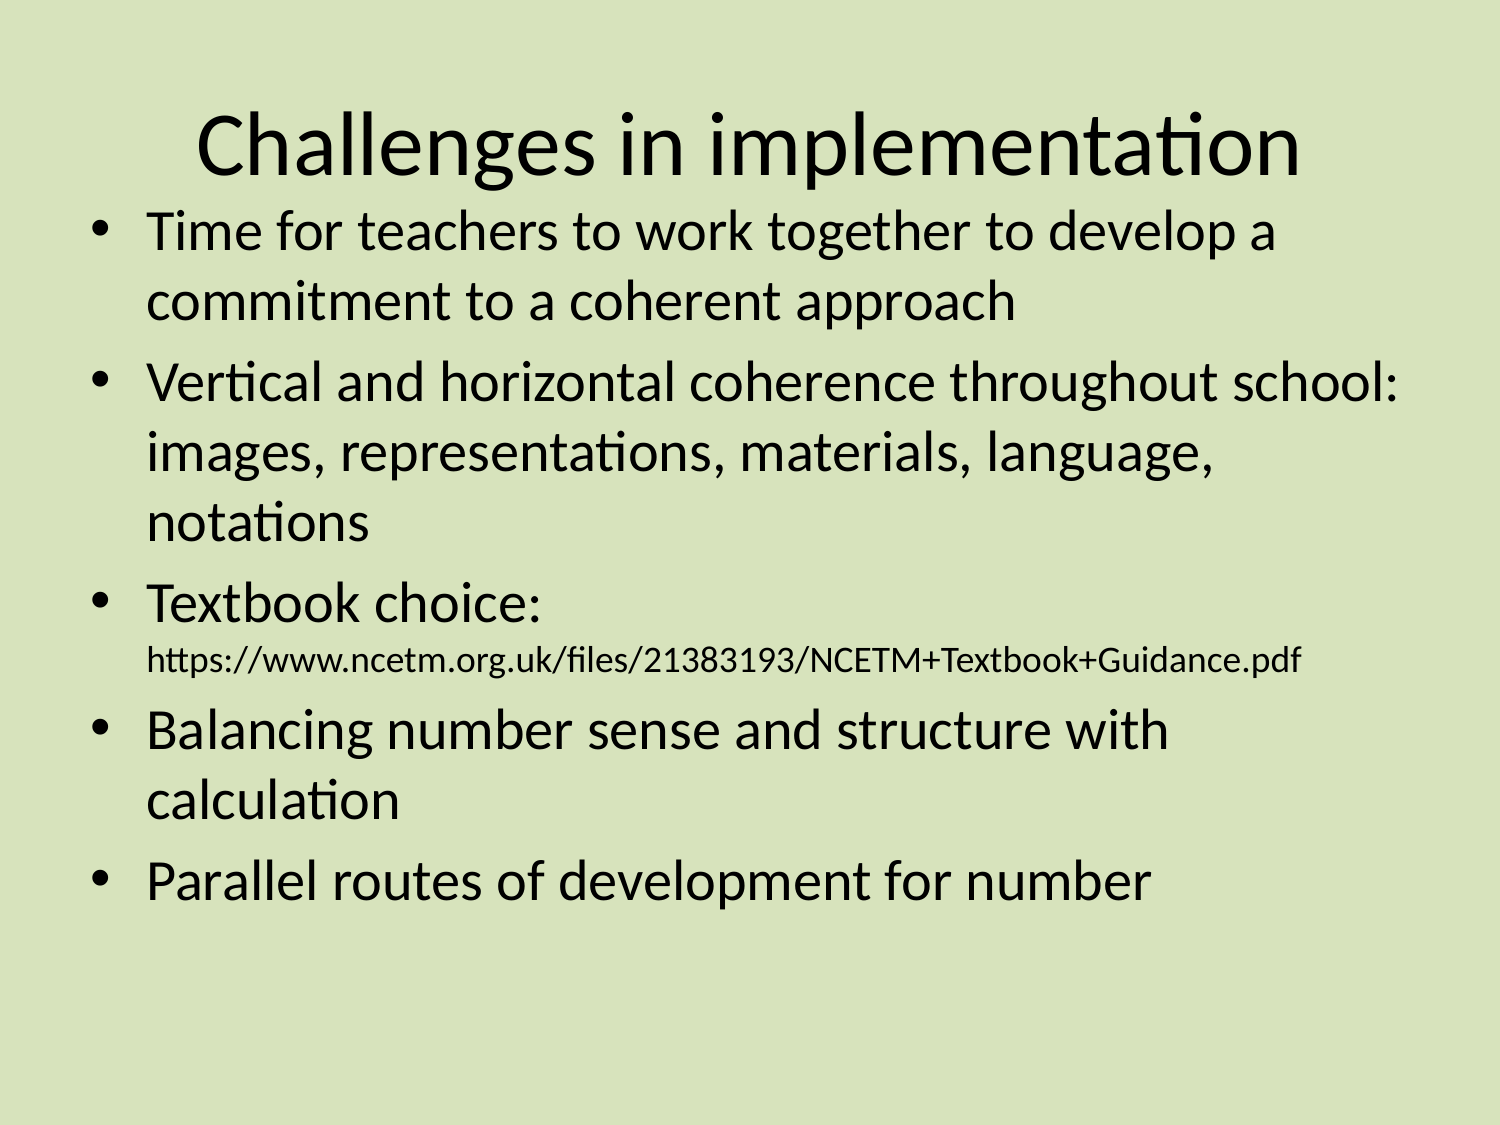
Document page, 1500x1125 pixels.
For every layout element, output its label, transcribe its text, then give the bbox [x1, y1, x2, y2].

title Challenges in implementation [75, 45, 1425, 184]
list Time for teachers to work together to develop a commitment to a coherent approach Vertical and horizontal coherence throughout school: images, representations, materials, language, notations Textbook choice: https://www.ncetm.org.uk/files/21383193/NCETM+Textbook+Guidance.pdf Balancing number sense and structure with calculation Parallel routes of development for number [75, 184, 1436, 1059]
